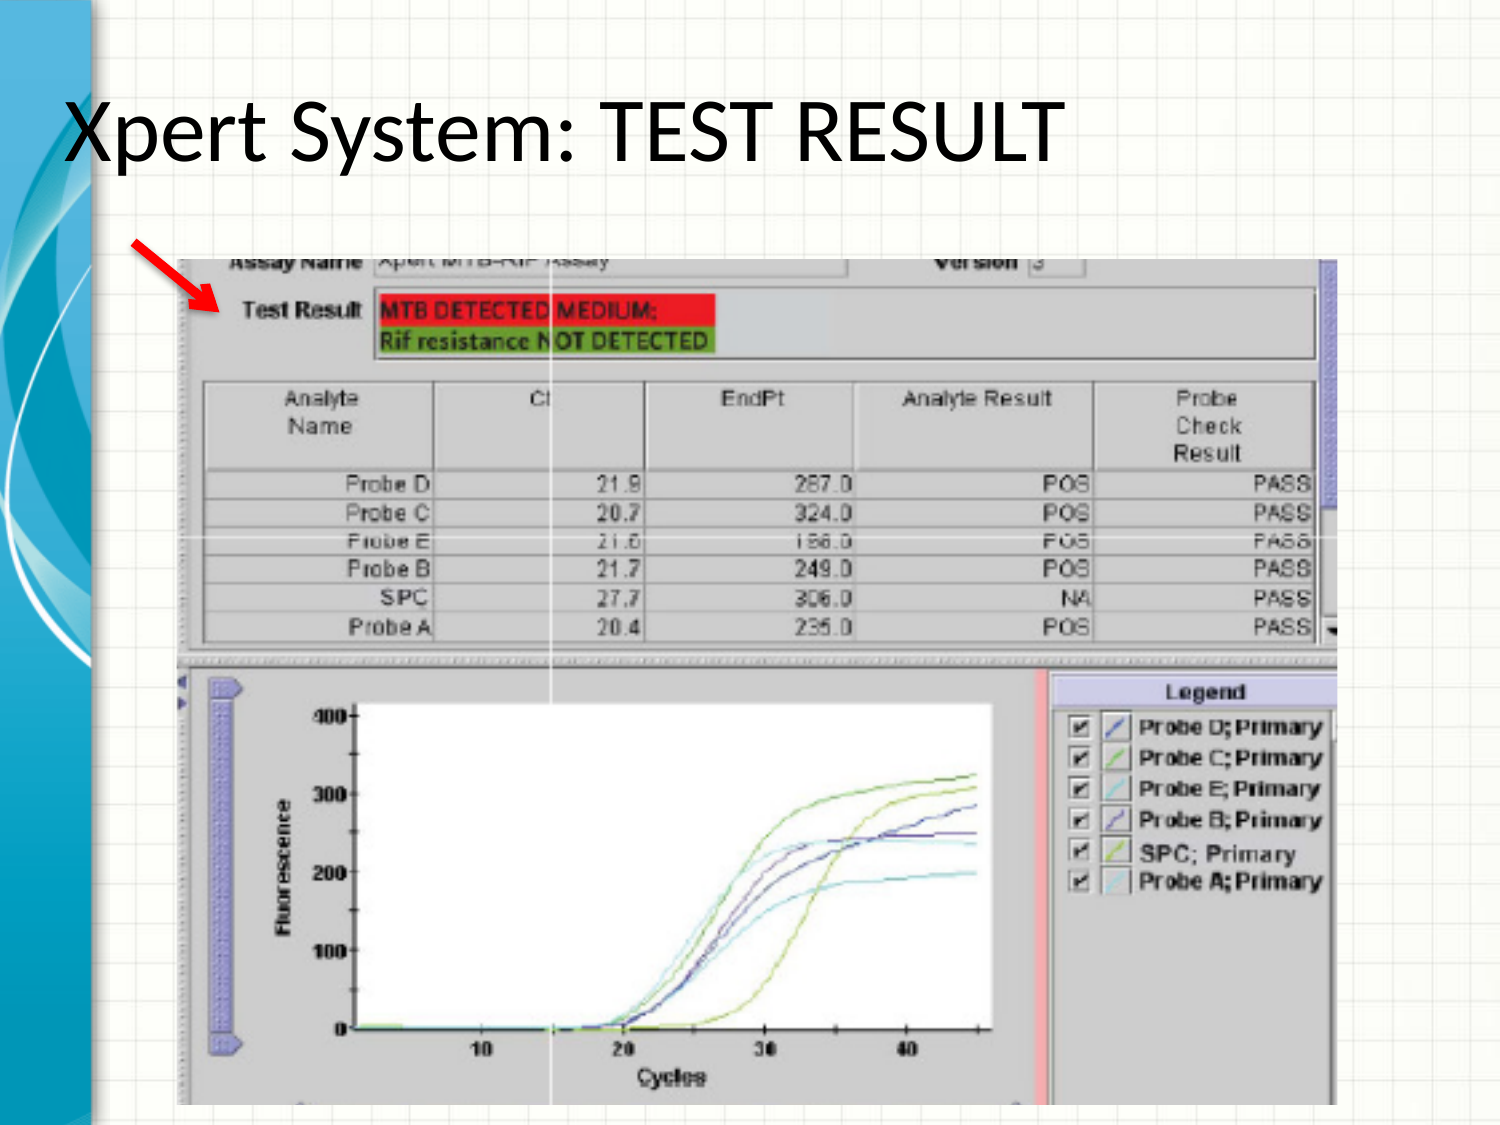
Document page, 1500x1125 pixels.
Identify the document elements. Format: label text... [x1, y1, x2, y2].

title Xpert System: TEST RESULT [49, 63, 1450, 188]
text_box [133, 241, 220, 313]
picture [0, 0, 1500, 1125]
